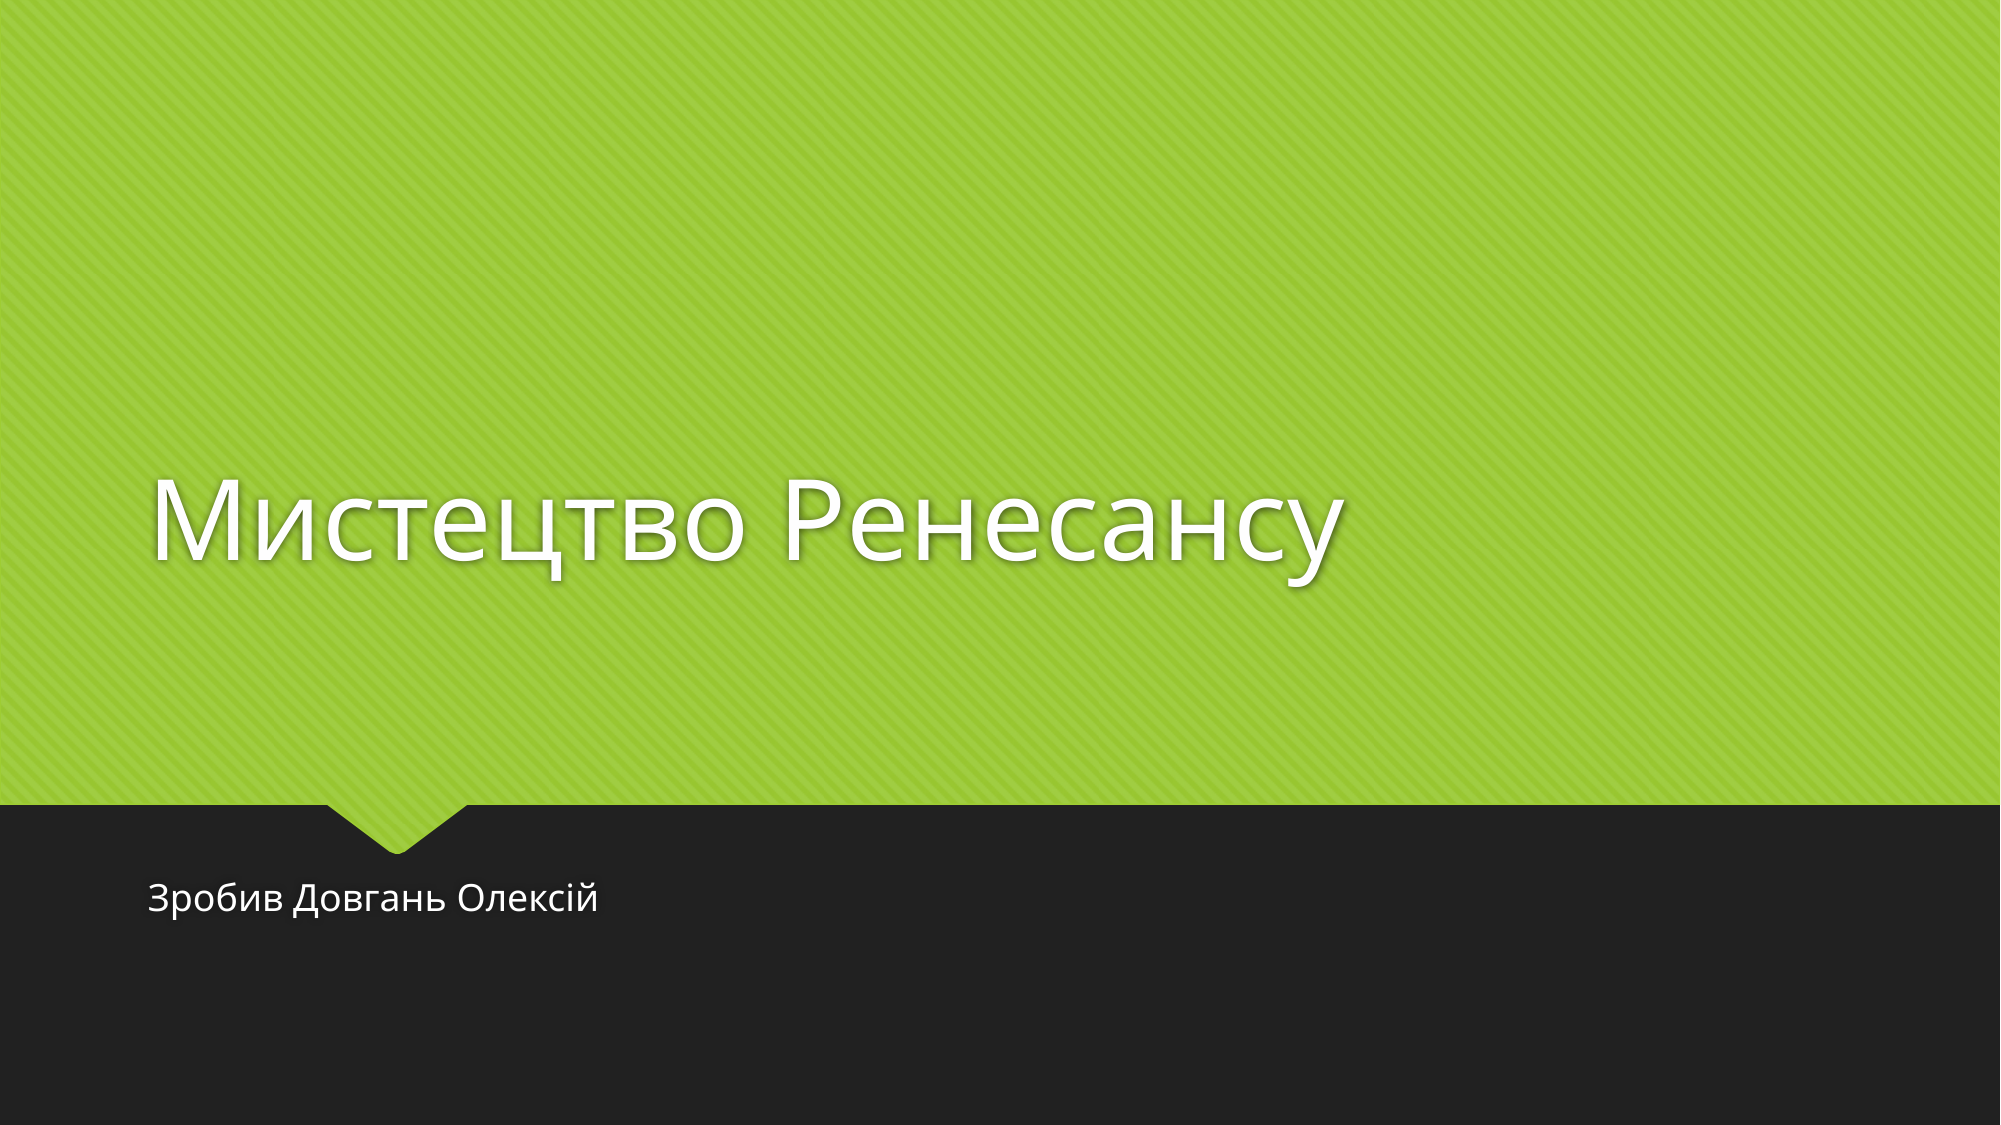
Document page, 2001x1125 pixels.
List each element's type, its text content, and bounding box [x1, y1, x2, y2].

subtitle Зробив Довгань Олексій [132, 866, 1868, 938]
title Мистецтво Ренесансу [132, 237, 1868, 726]
